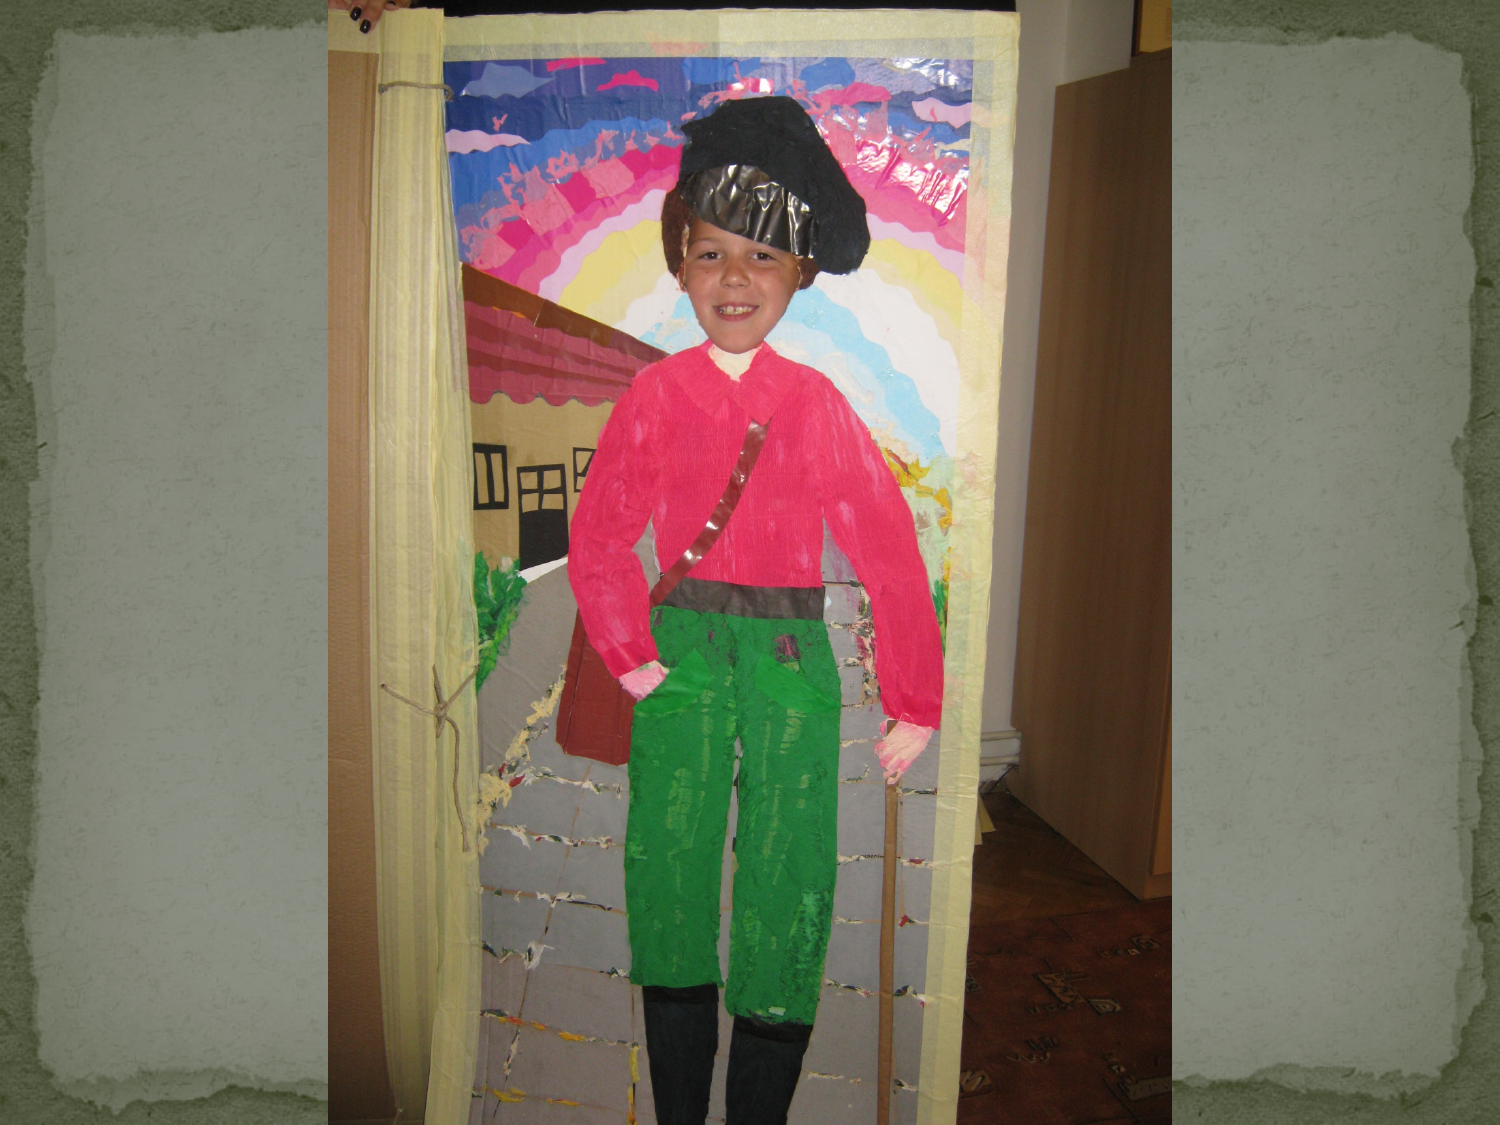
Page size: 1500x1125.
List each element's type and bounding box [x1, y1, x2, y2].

picture [328, 0, 1172, 1125]
